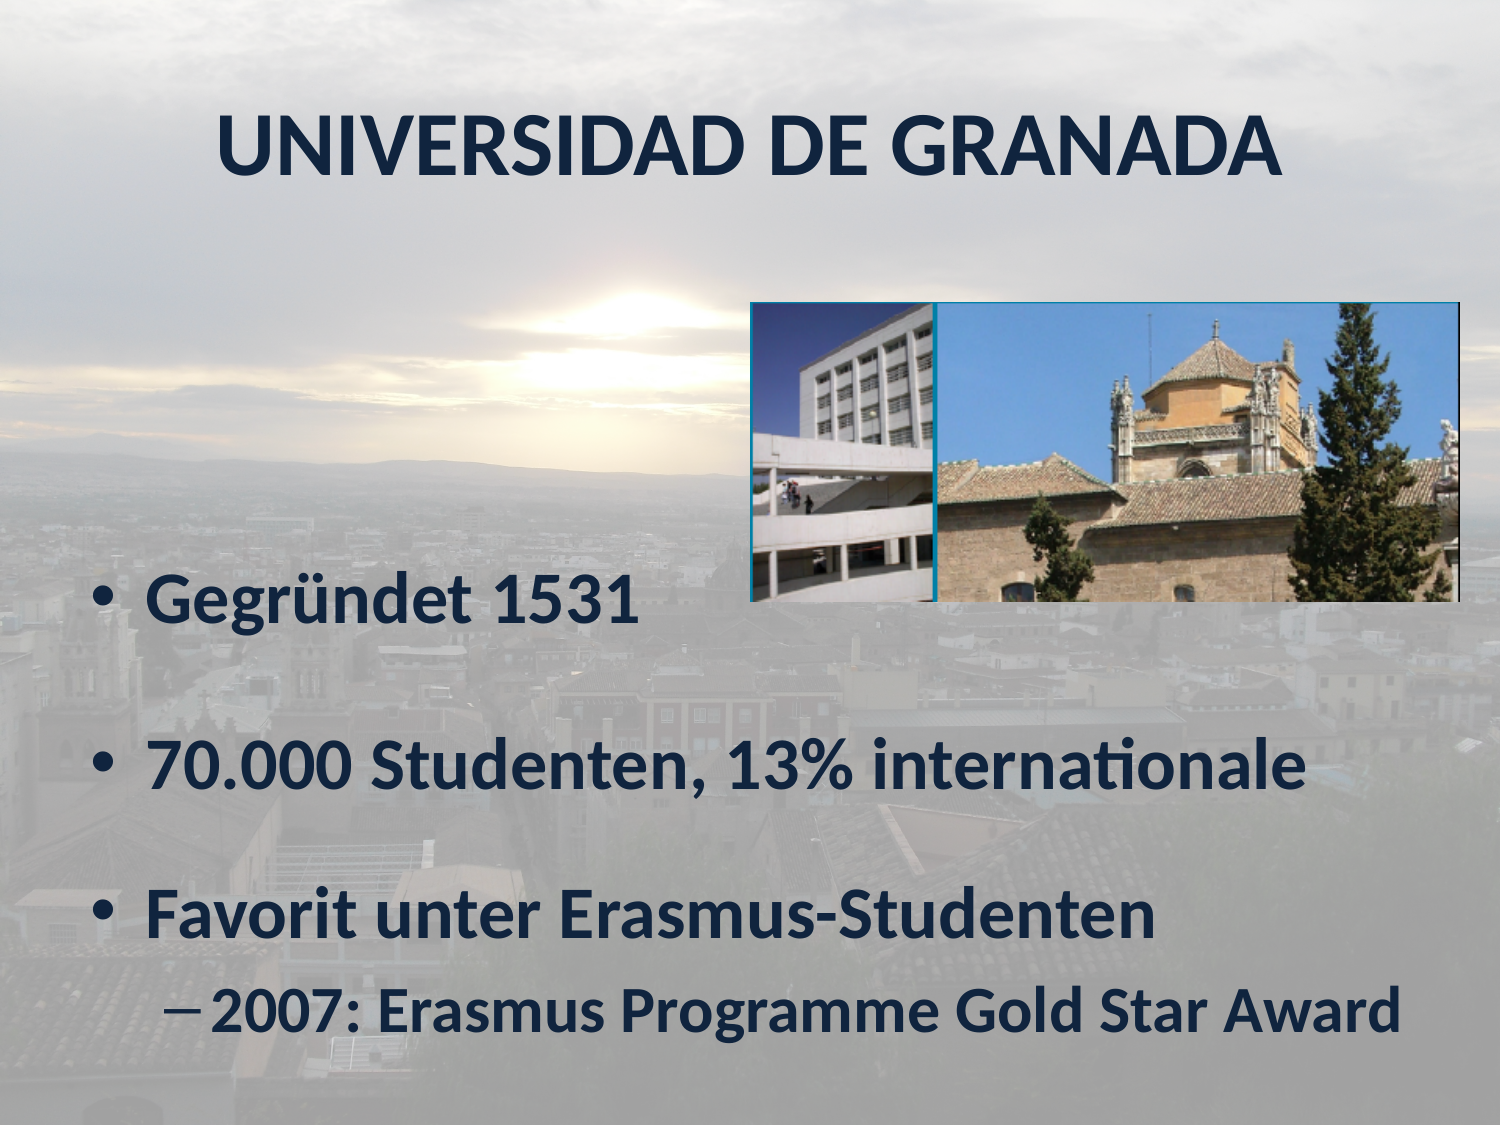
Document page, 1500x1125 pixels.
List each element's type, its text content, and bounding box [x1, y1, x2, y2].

picture [753, 304, 932, 602]
picture [938, 302, 1460, 602]
list Gegründet 1531 70.000 Studenten, 13% internationale Favorit unter Erasmus-Studenten 2007: Erasmus Programme Gold Star Award [75, 479, 1483, 1059]
title UNIVERSIDAD DE GRANADA [75, 45, 1425, 233]
